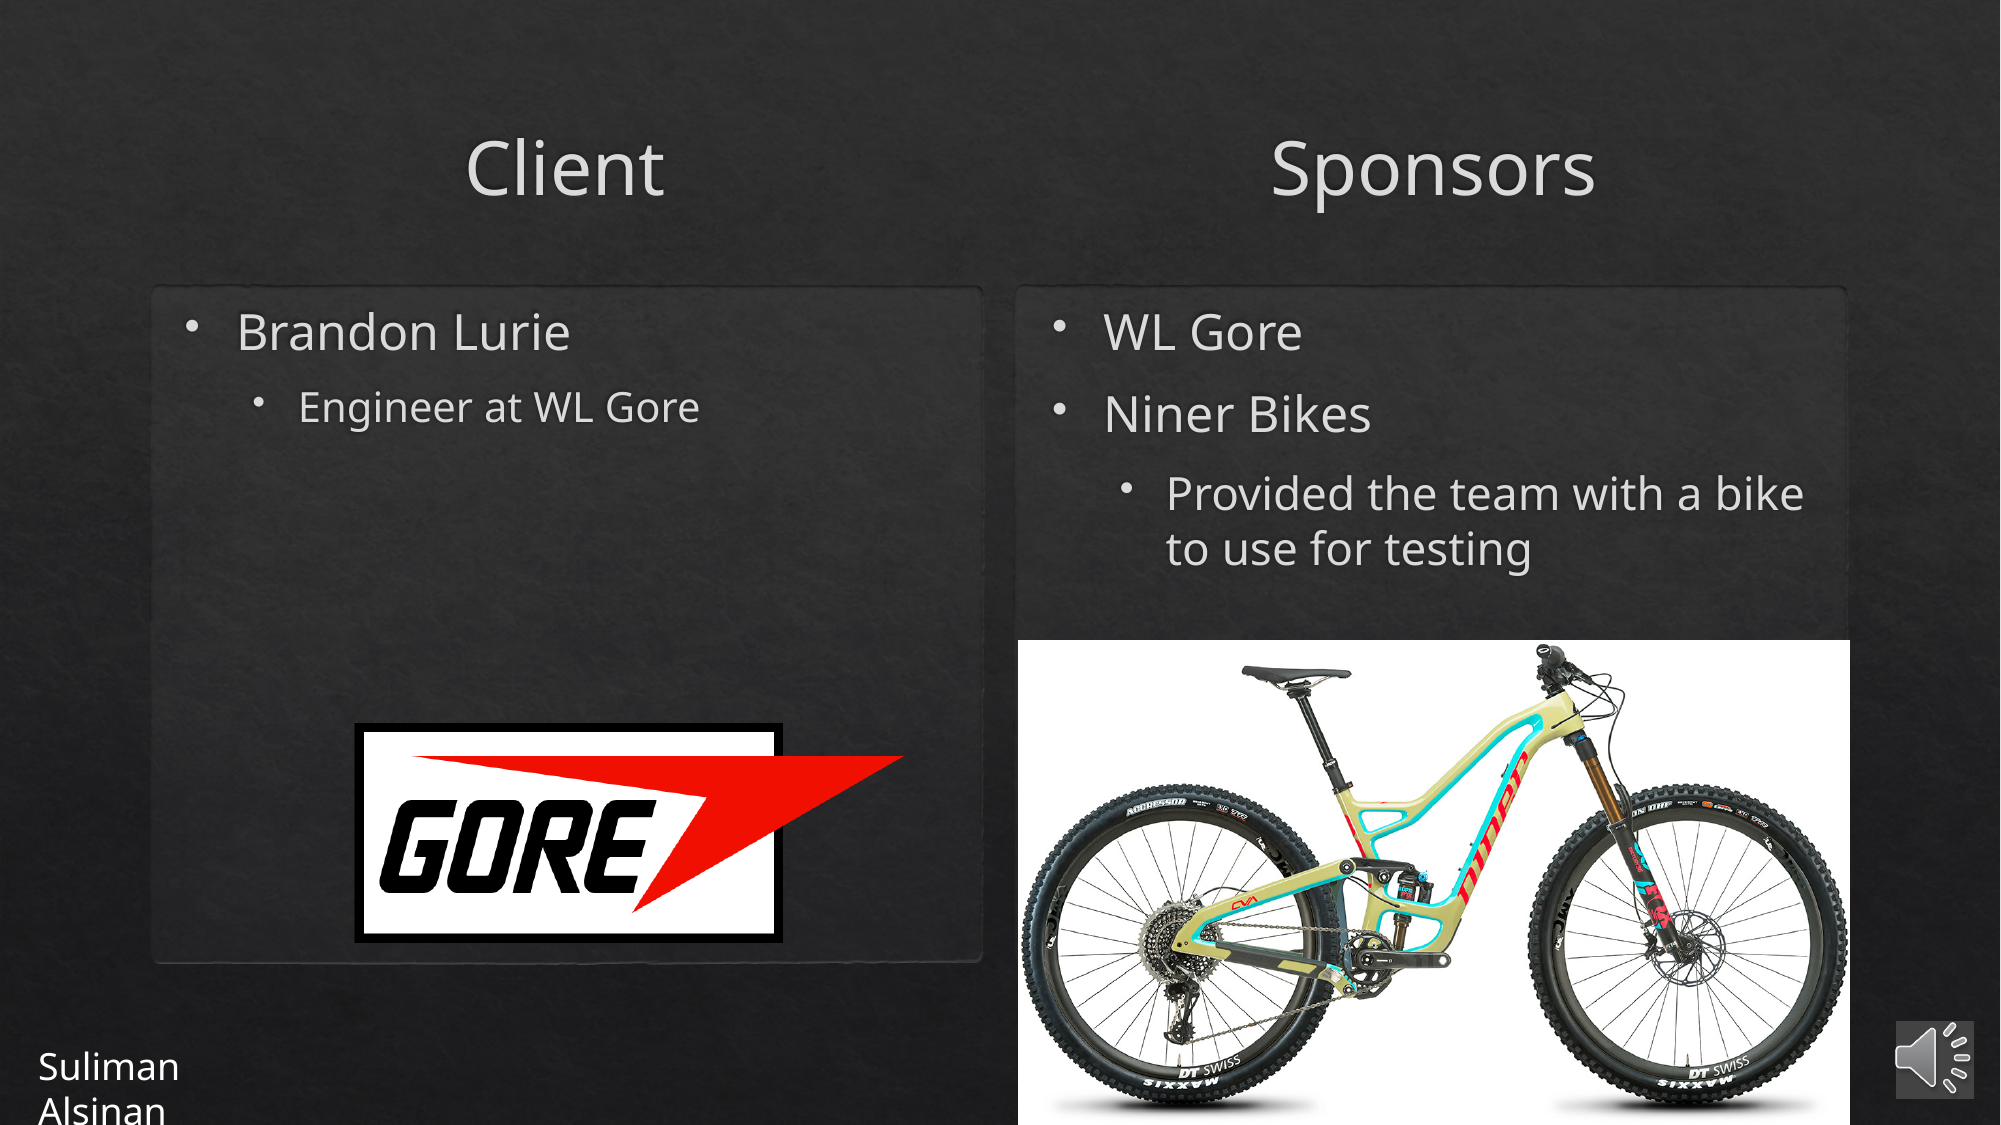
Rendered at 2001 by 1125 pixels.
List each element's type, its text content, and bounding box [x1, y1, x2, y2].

picture [1013, 284, 1850, 1125]
list Sponsors [1032, 128, 1836, 218]
picture [149, 284, 985, 1037]
list Brandon Lurie Engineer at WL Gore [165, 292, 988, 950]
list WL Gore Niner Bikes Provided the team with a bike to use for testing [1032, 292, 1836, 636]
text_box Suliman Alsinan [23, 1035, 330, 1125]
list Client [165, 128, 965, 218]
picture [1894, 1019, 1976, 1101]
